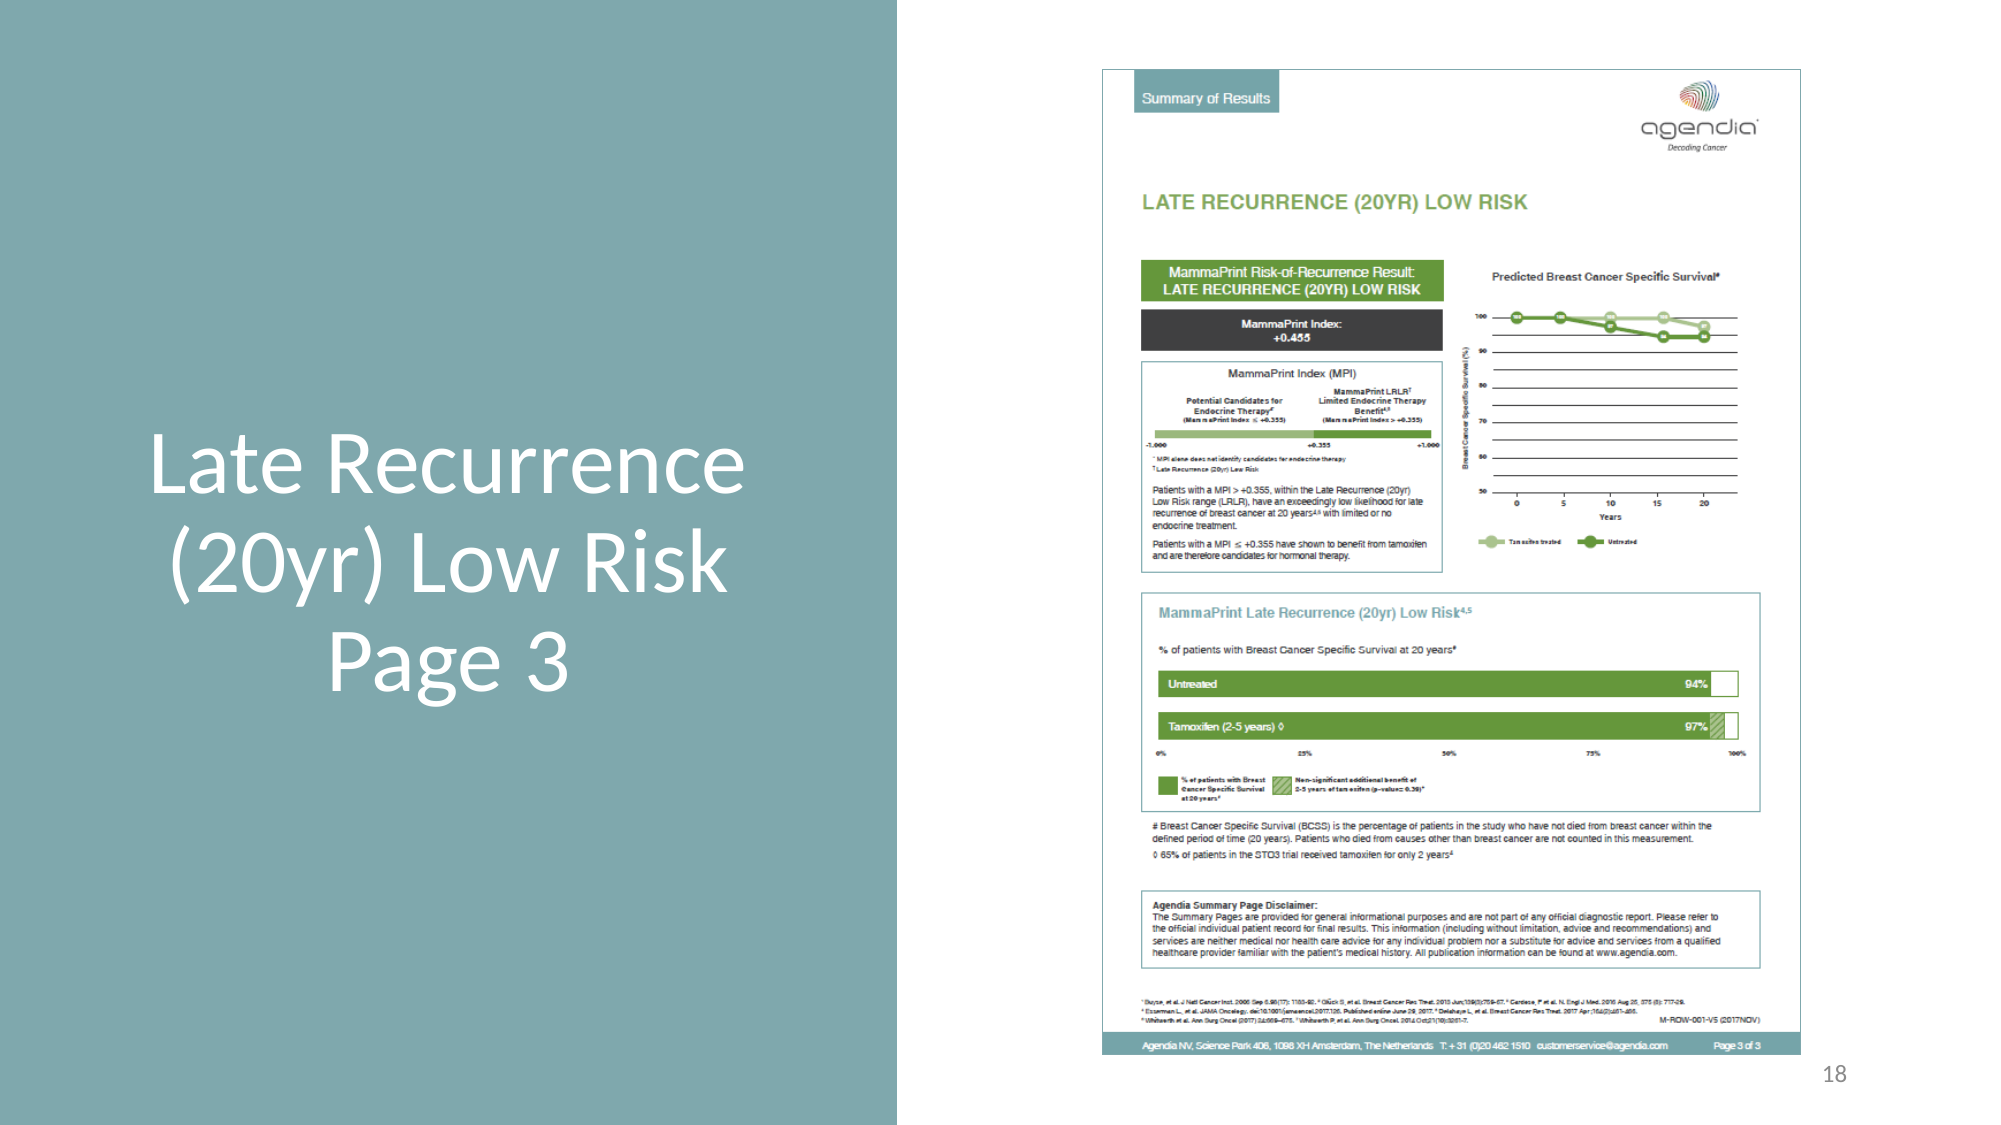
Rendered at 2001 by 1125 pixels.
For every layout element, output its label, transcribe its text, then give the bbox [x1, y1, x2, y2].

title Late Recurrence (20yr) Low Risk Page 3 [101, 104, 796, 1021]
picture [1102, 69, 1801, 1055]
slide_number 18 [1412, 1042, 1863, 1103]
text_box [0, 0, 898, 1125]
